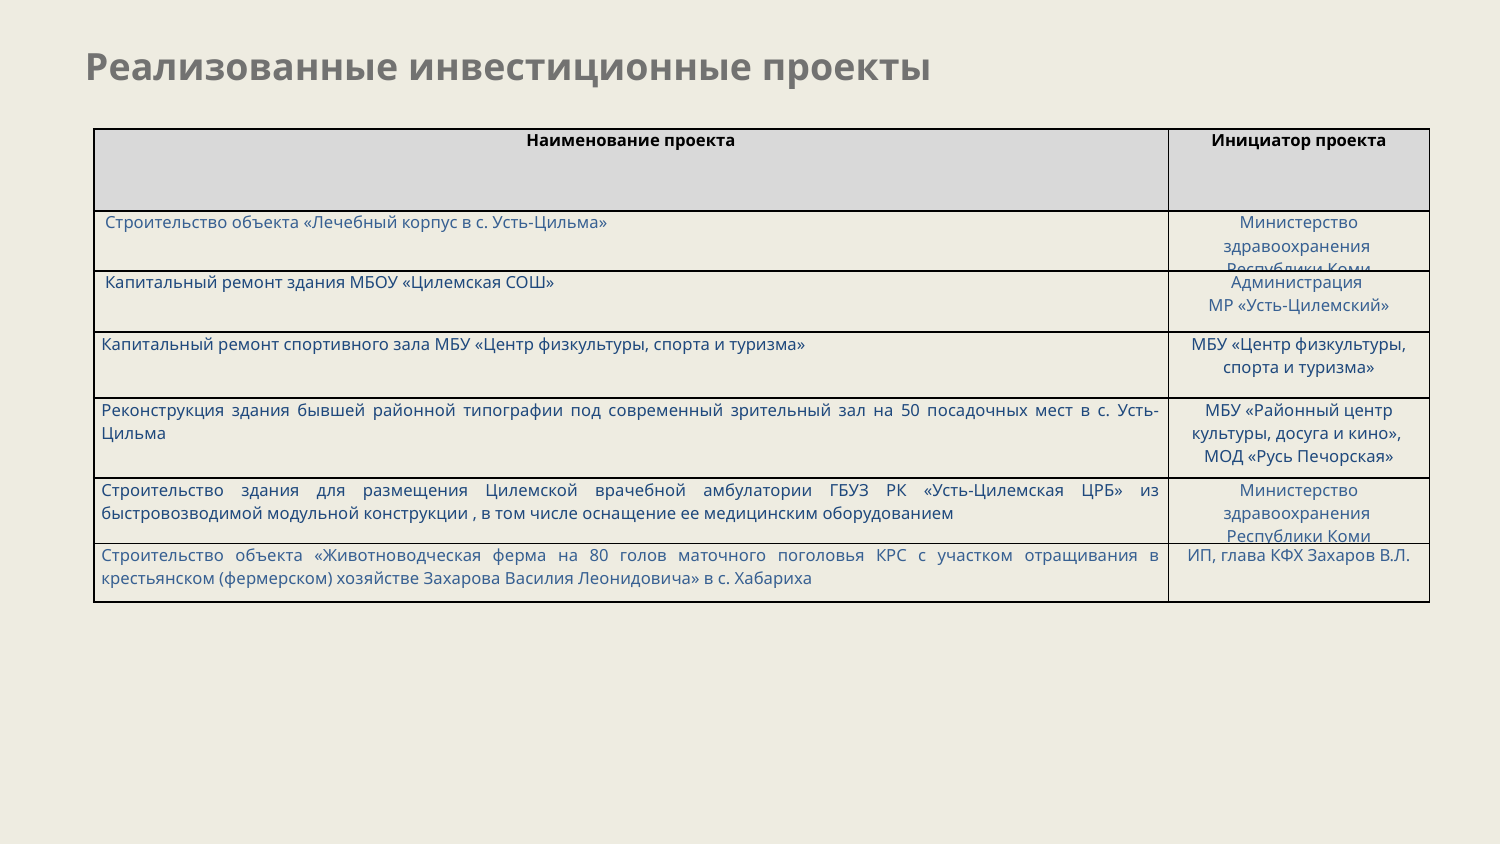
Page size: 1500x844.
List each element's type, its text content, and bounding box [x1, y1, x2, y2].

table_cell Министерство здравоохранения Республики Коми [1169, 212, 1429, 270]
table_cell Капитальный ремонт спортивного зала МБУ «Центр физкультуры, спорта и туризма» [95, 333, 1168, 397]
table_cell Капитальный ремонт здания МБОУ «Цилемская СОШ» [95, 272, 1168, 331]
table_cell Строительство объекта «Лечебный корпус в с. Усть-Цильма» [95, 212, 1168, 270]
table_cell Министерство здравоохранения Республики Коми [1169, 479, 1429, 543]
table_cell МБУ «Центр физкультуры, спорта и туризма» [1169, 333, 1429, 397]
table_header Наименование проекта [95, 130, 1168, 210]
table_cell Администрация МР «Усть-Цилемский» [1169, 272, 1429, 331]
table_cell Строительство объекта «Животноводческая ферма на 80 голов маточного поголовья КРС с участком отращивания в крестьянском (фермерском) хозяйстве Захарова Василия Леонидовича» в с. Хабариха [95, 544, 1168, 601]
text_box Реализованные инвестиционные проекты [70, 35, 1243, 95]
table_cell Строительство здания для размещения Цилемской врачебной амбулатории ГБУЗ РК «Усть-Цилемская ЦРБ» из быстровозводимой модульной конструкции , в том числе оснащение ее медицинским оборудованием [95, 479, 1168, 543]
table_header Инициатор проекта [1169, 130, 1429, 210]
table_cell Реконструкция здания бывшей районной типографии под современный зрительный зал на 50 посадочных мест в с. Усть-Цильма [95, 399, 1168, 477]
table_cell ИП, глава КФХ Захаров В.Л. [1169, 544, 1429, 601]
table_cell МБУ «Районный центр культуры, досуга и кино», МОД «Русь Печорская» [1169, 399, 1429, 477]
